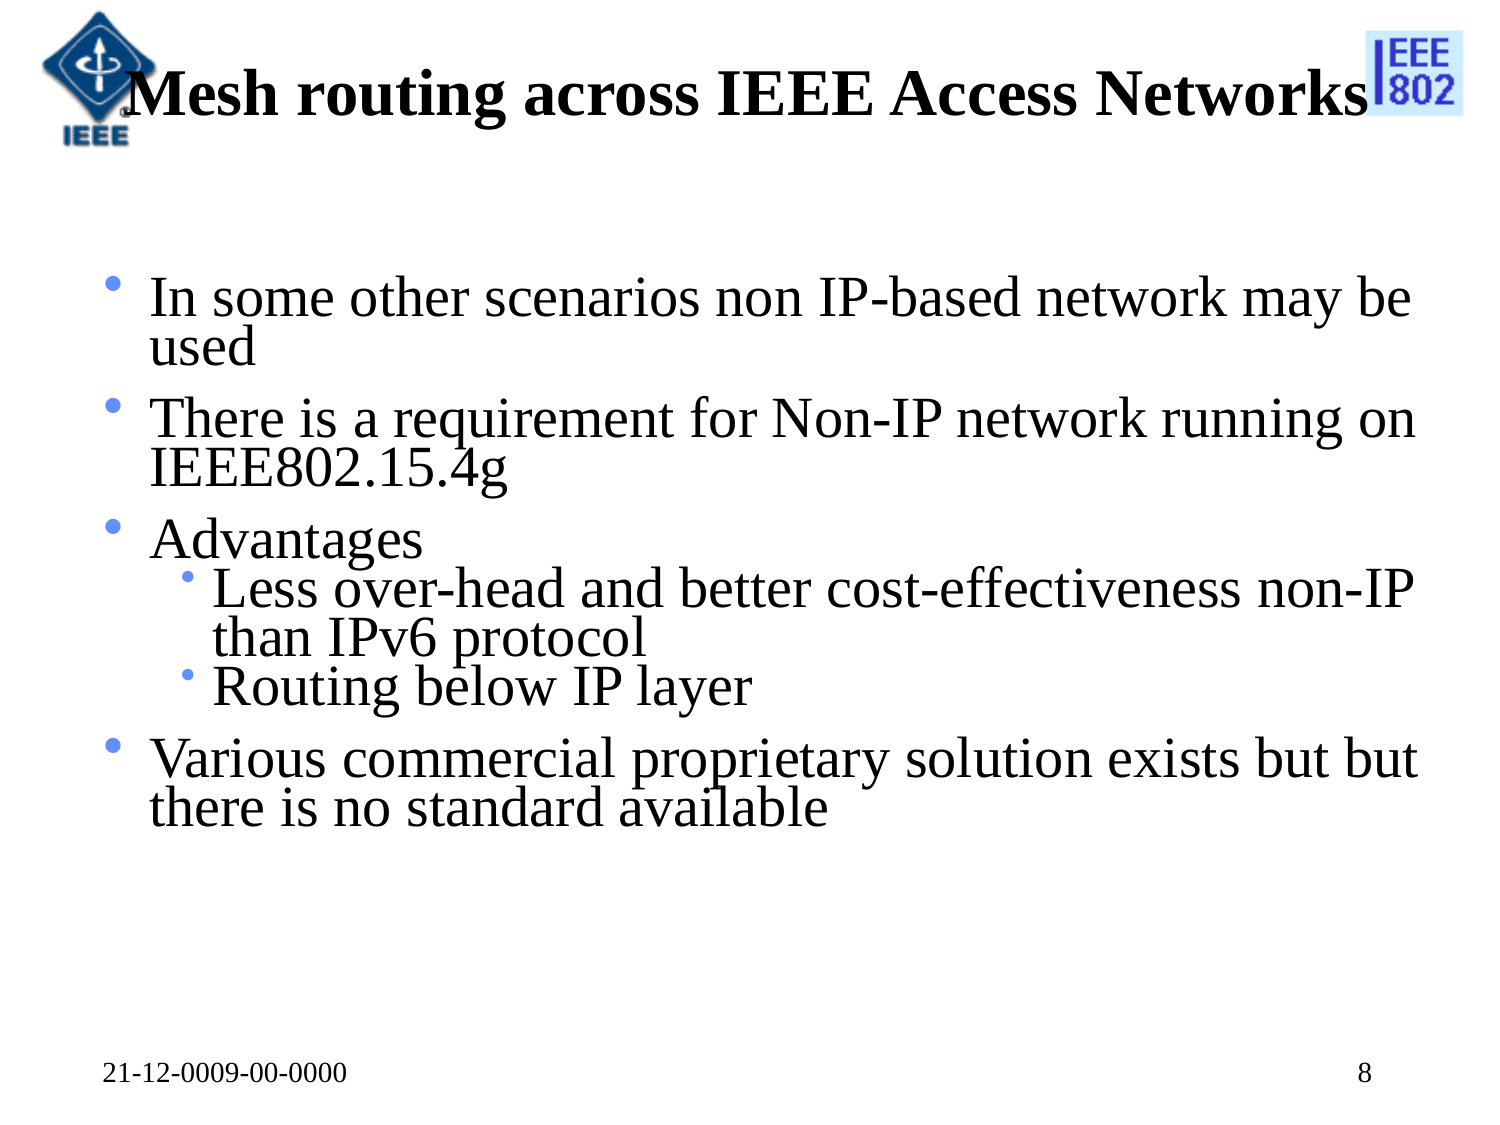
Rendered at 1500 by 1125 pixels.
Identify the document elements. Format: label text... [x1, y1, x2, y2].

picture [37, 9, 162, 150]
slide_number 8 [1274, 1049, 1388, 1113]
list In some other scenarios non IP-based network may be used There is a requirement for Non-IP network running on IEEE802.15.4g Advantages Less over-head and better cost-effectiveness non-IP than IPv6 protocol Routing below IP layer Various commercial proprietary solution exists but but there is no standard available [87, 195, 1451, 930]
picture [1351, 12, 1475, 141]
footer 21-12-0009-00-0000 [62, 1049, 388, 1097]
title Mesh routing across IEEE Access Networks [68, 36, 1427, 151]
